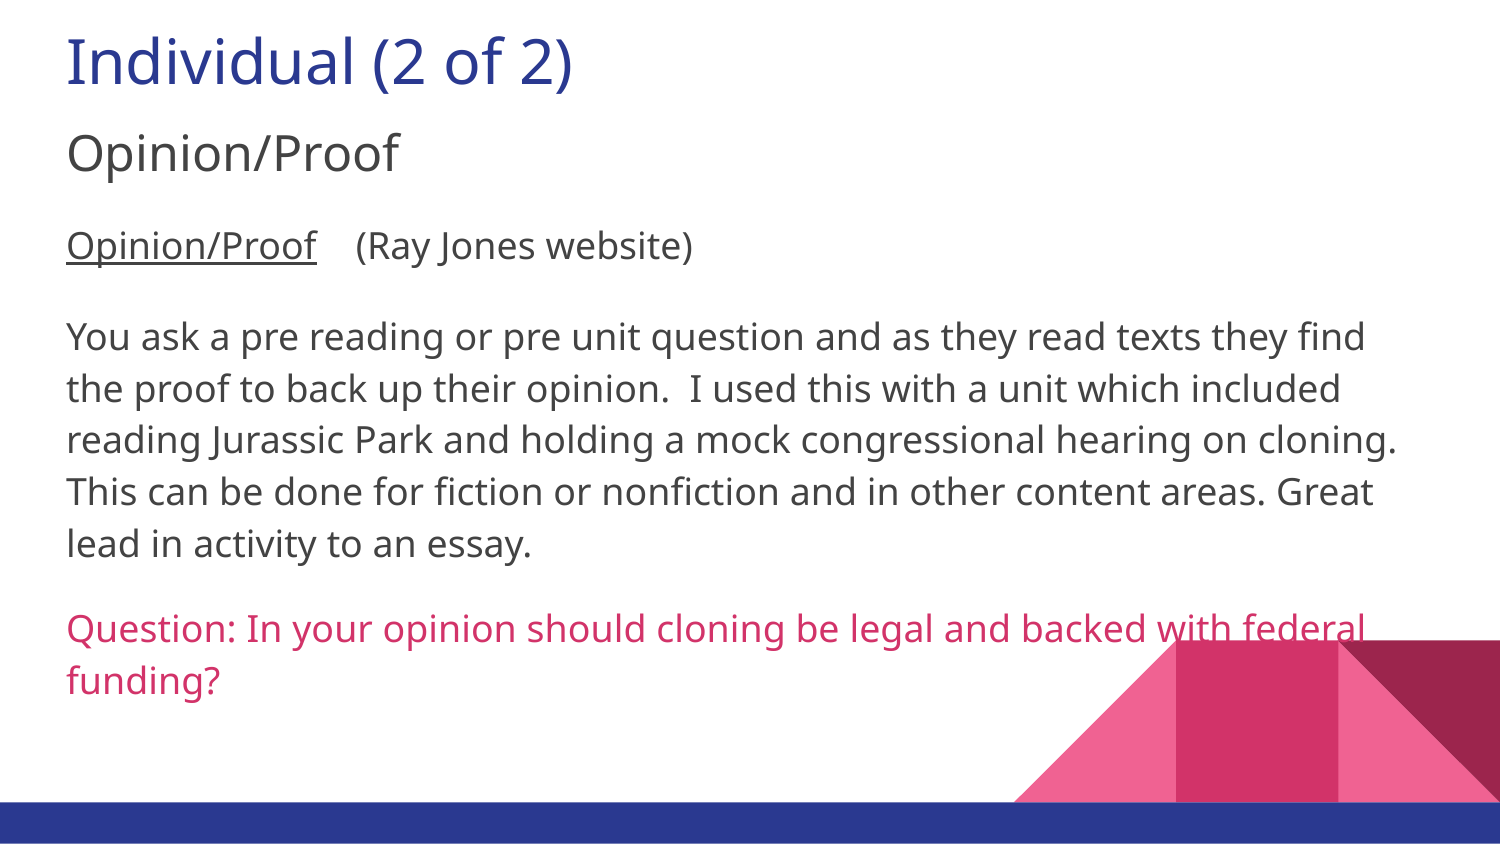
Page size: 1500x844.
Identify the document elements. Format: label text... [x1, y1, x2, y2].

title Individual (2 of 2) [51, 7, 1449, 96]
list Opinion/Proof Opinion/Proof (Ray Jones website) You ask a pre reading or pre unit question and as they read texts they find the proof to back up their opinion. I used this with a unit which included reading Jurassic Park and holding a mock congressional hearing on cloning. This can be done for fiction or nonfiction and in other content areas. Great lead in activity to an essay. Question: In your opinion should cloning be legal and backed with federal funding? [51, 96, 1449, 750]
